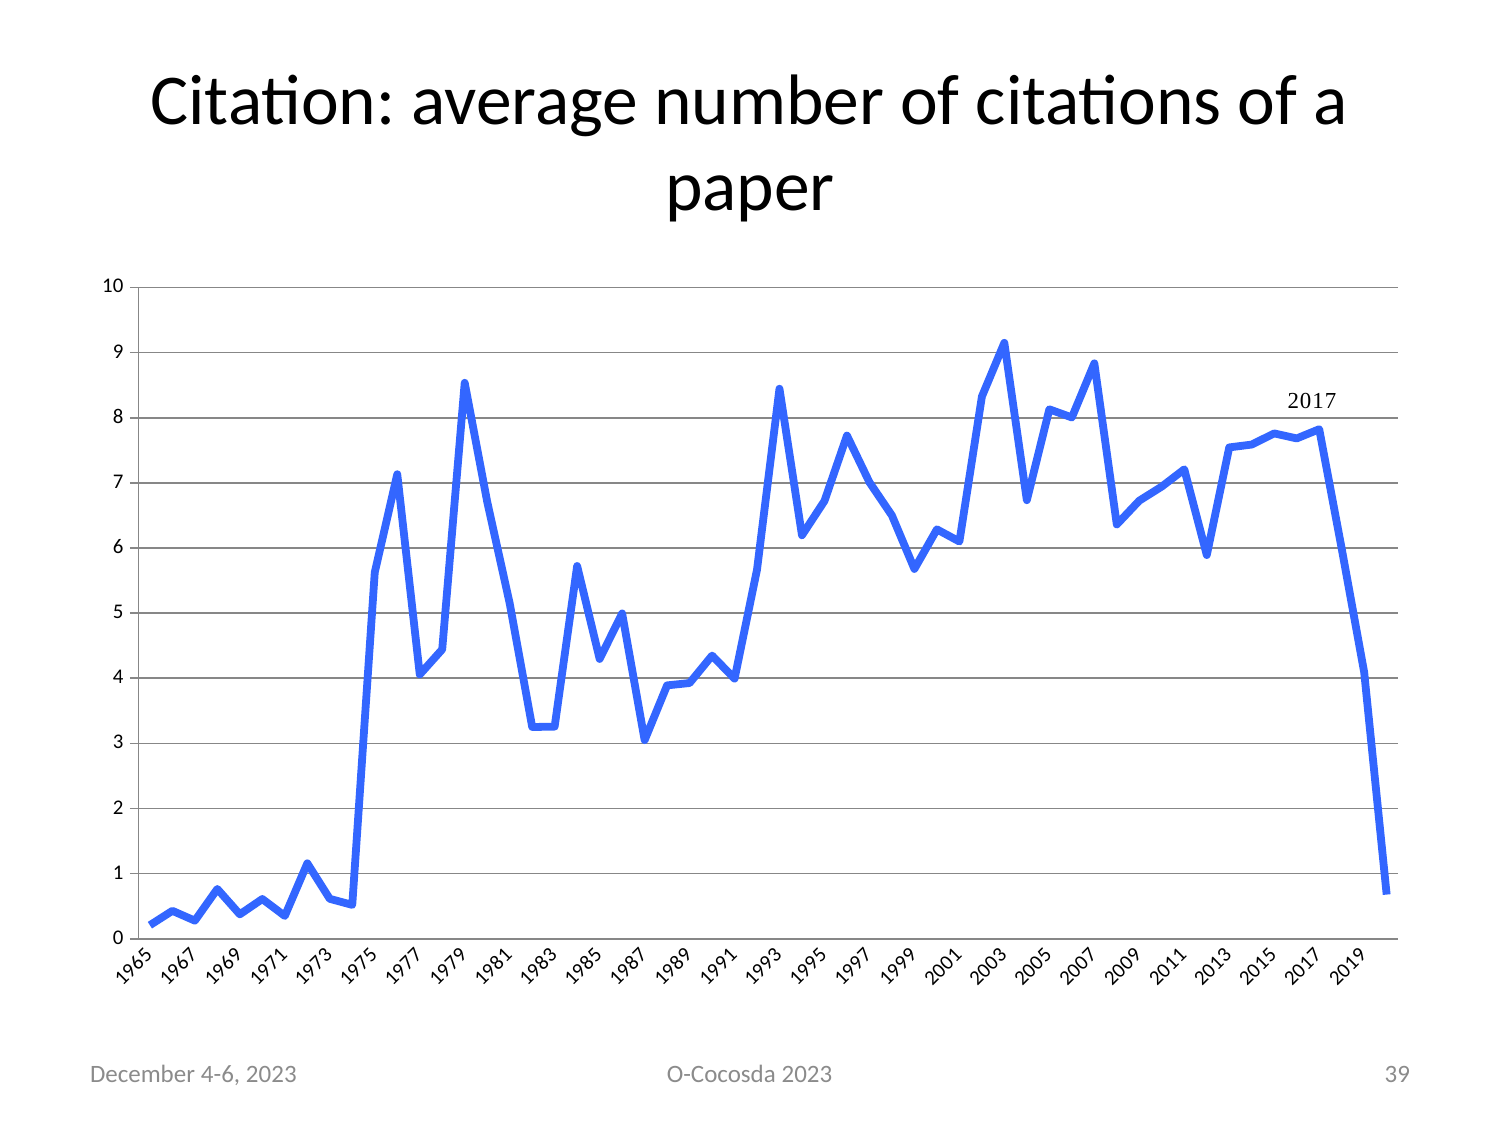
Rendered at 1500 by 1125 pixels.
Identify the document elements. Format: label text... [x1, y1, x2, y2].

title Citation: average number of citations of a paper [75, 45, 1425, 233]
chart [74, 262, 1426, 1006]
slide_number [75, 1042, 425, 1103]
slide_number 39 [1074, 1042, 1425, 1103]
footer O-Cocosda 2023 [512, 1042, 988, 1103]
